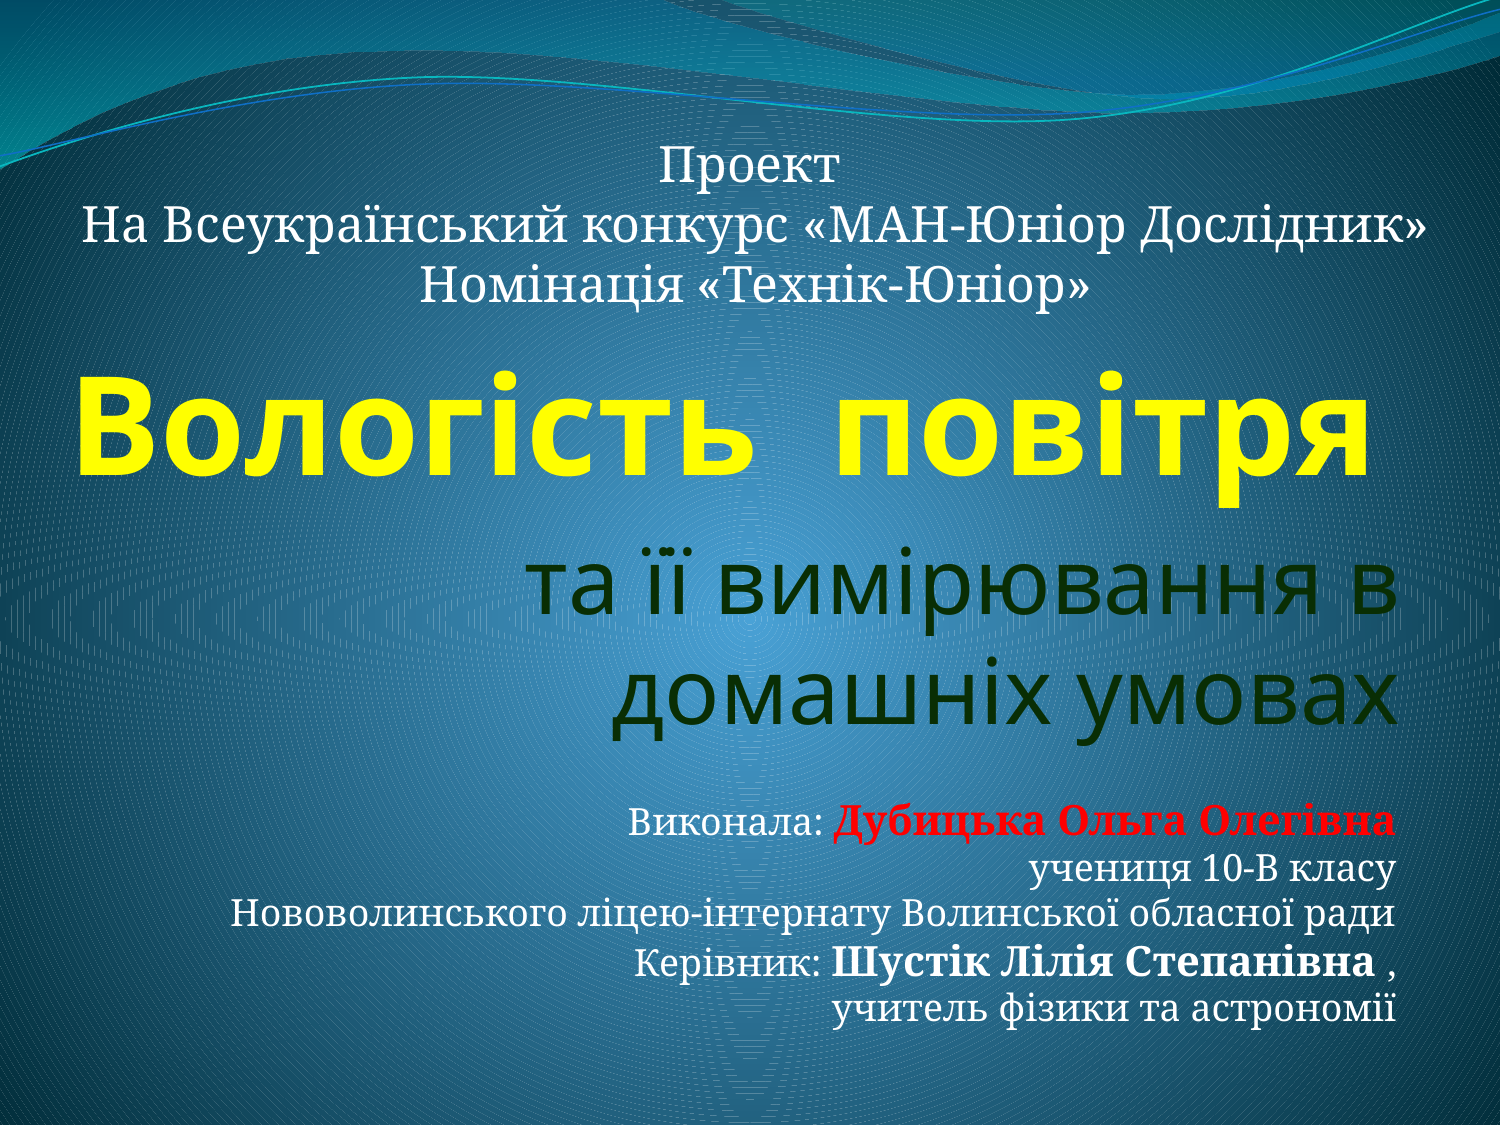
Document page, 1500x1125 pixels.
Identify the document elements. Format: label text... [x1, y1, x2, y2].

text_box Виконала: Дубицька Ольга Олегівна учениця 10-В класу Нововолинського ліцею-інтернату Волинської обласної ради Керівник: Шустік Лілія Степанівна , учитель фізики та астрономії [123, 786, 1412, 1037]
title Вологість повітря [64, 321, 1412, 504]
subtitle та її вимірювання в домашніх умовах [64, 515, 1412, 776]
text_box Проект На Всеукраїнський конкурс «МАН-Юніор Дослідник» Номінація «Технік-Юніор» [53, 125, 1459, 321]
